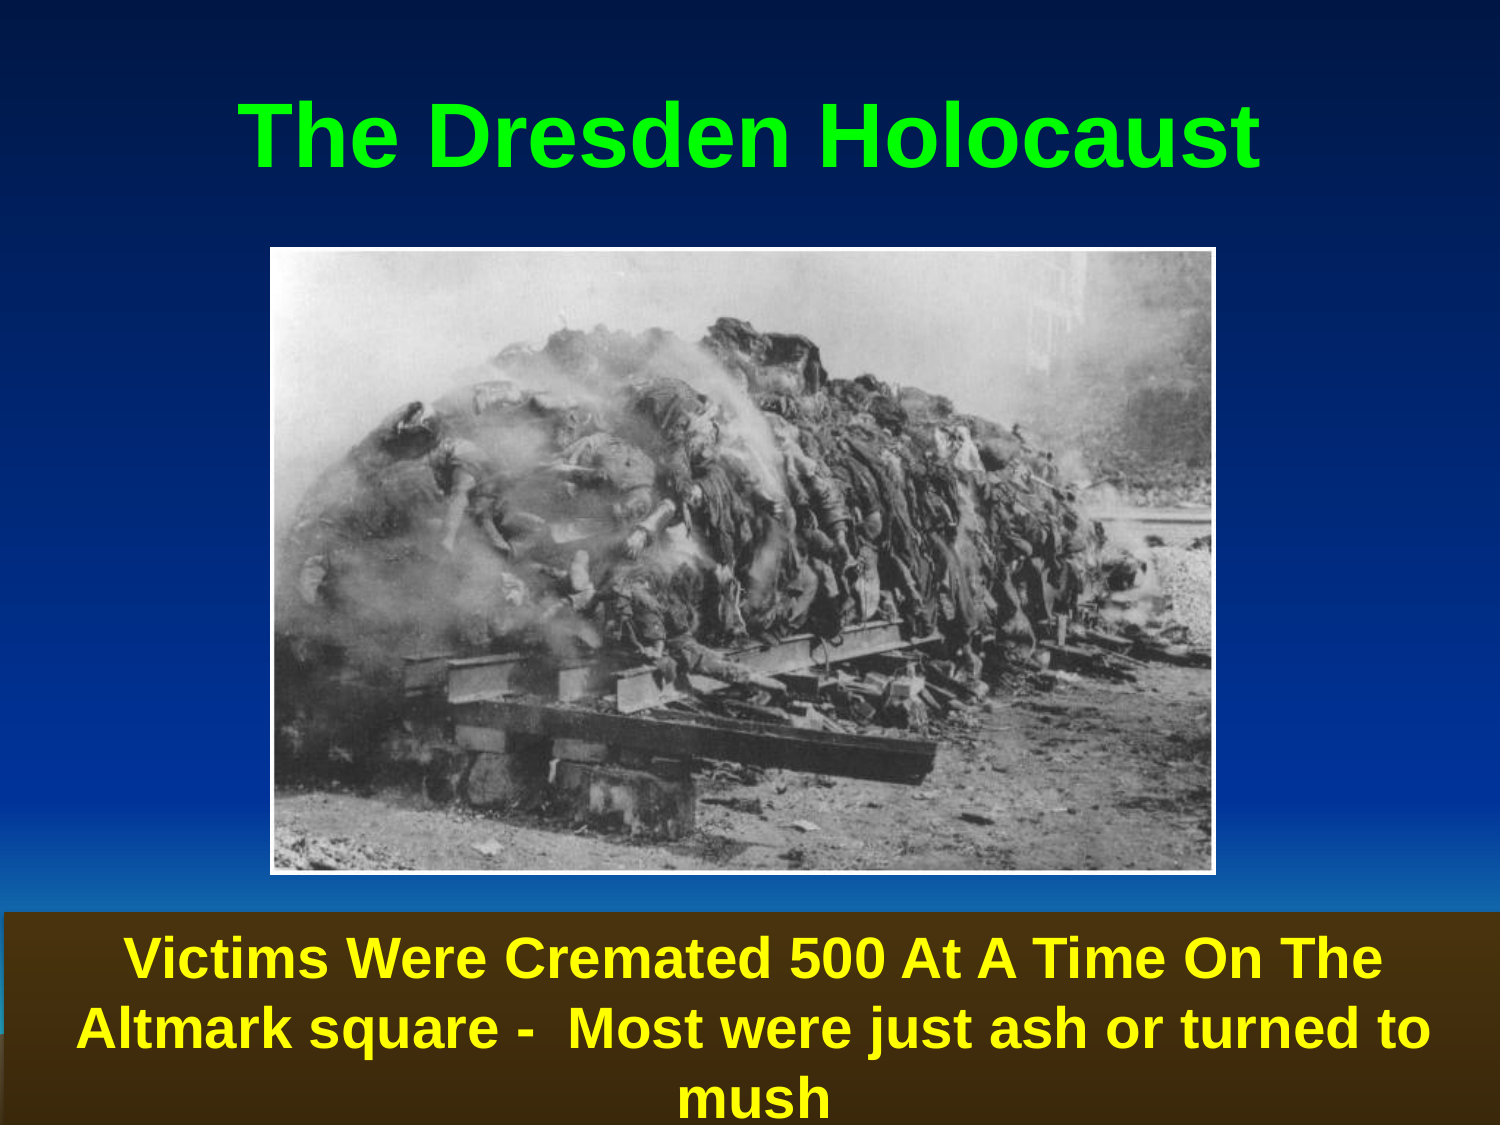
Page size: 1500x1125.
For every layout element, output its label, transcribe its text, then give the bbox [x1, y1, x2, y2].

title The Dresden Holocaust [74, 37, 1426, 226]
text_box Victims Were Cremated 500 At A Time On The Altmark square - Most were just ash or turned to mush [4, 912, 1500, 1125]
picture [270, 247, 1216, 876]
